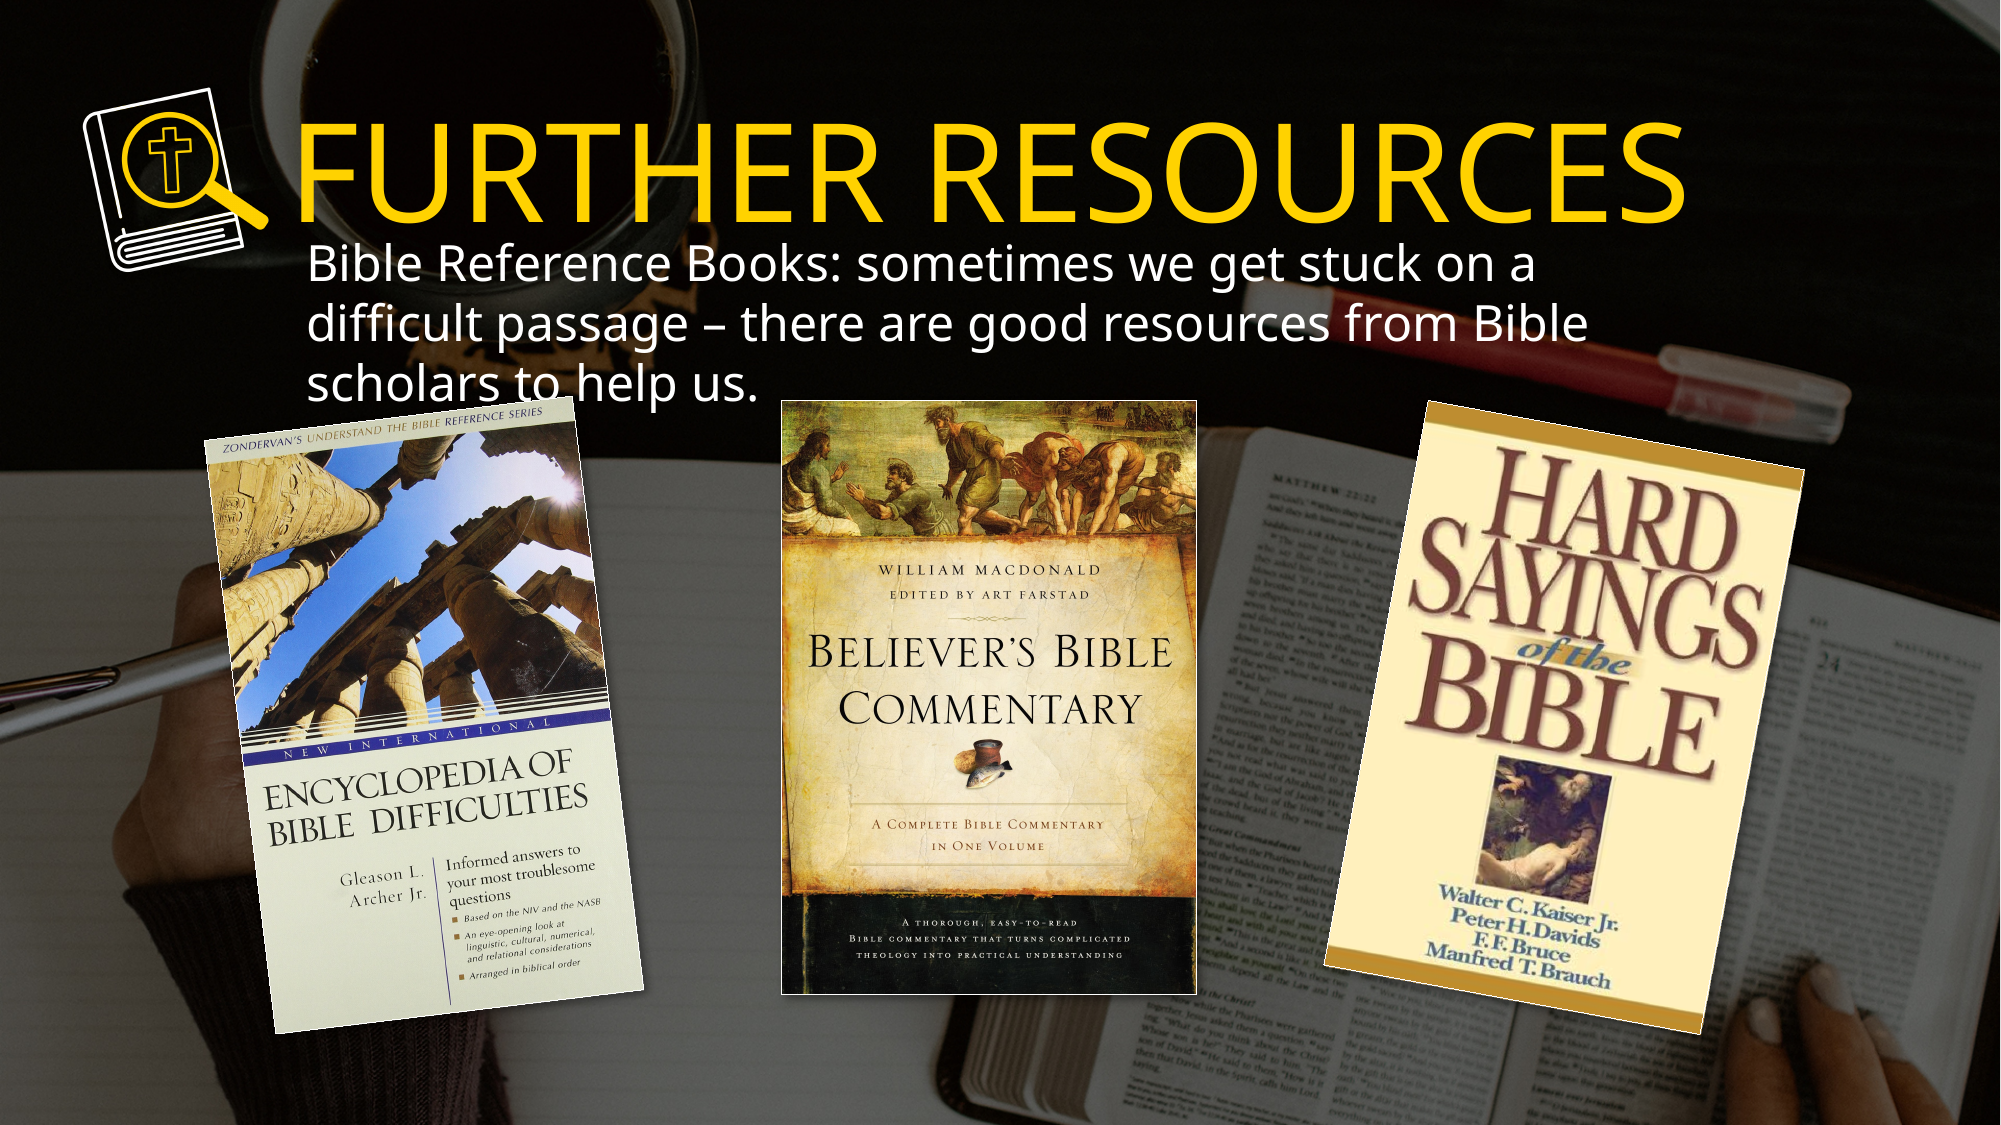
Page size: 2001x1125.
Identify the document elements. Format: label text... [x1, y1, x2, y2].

title FURTHER RESOURCES [273, 69, 1884, 288]
picture [0, 0, 2001, 1125]
text_box Bible Reference Books: sometimes we get stuck on a difficult passage – there are good resources from Bible scholars to help us. [291, 223, 1742, 419]
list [75, 79, 274, 278]
